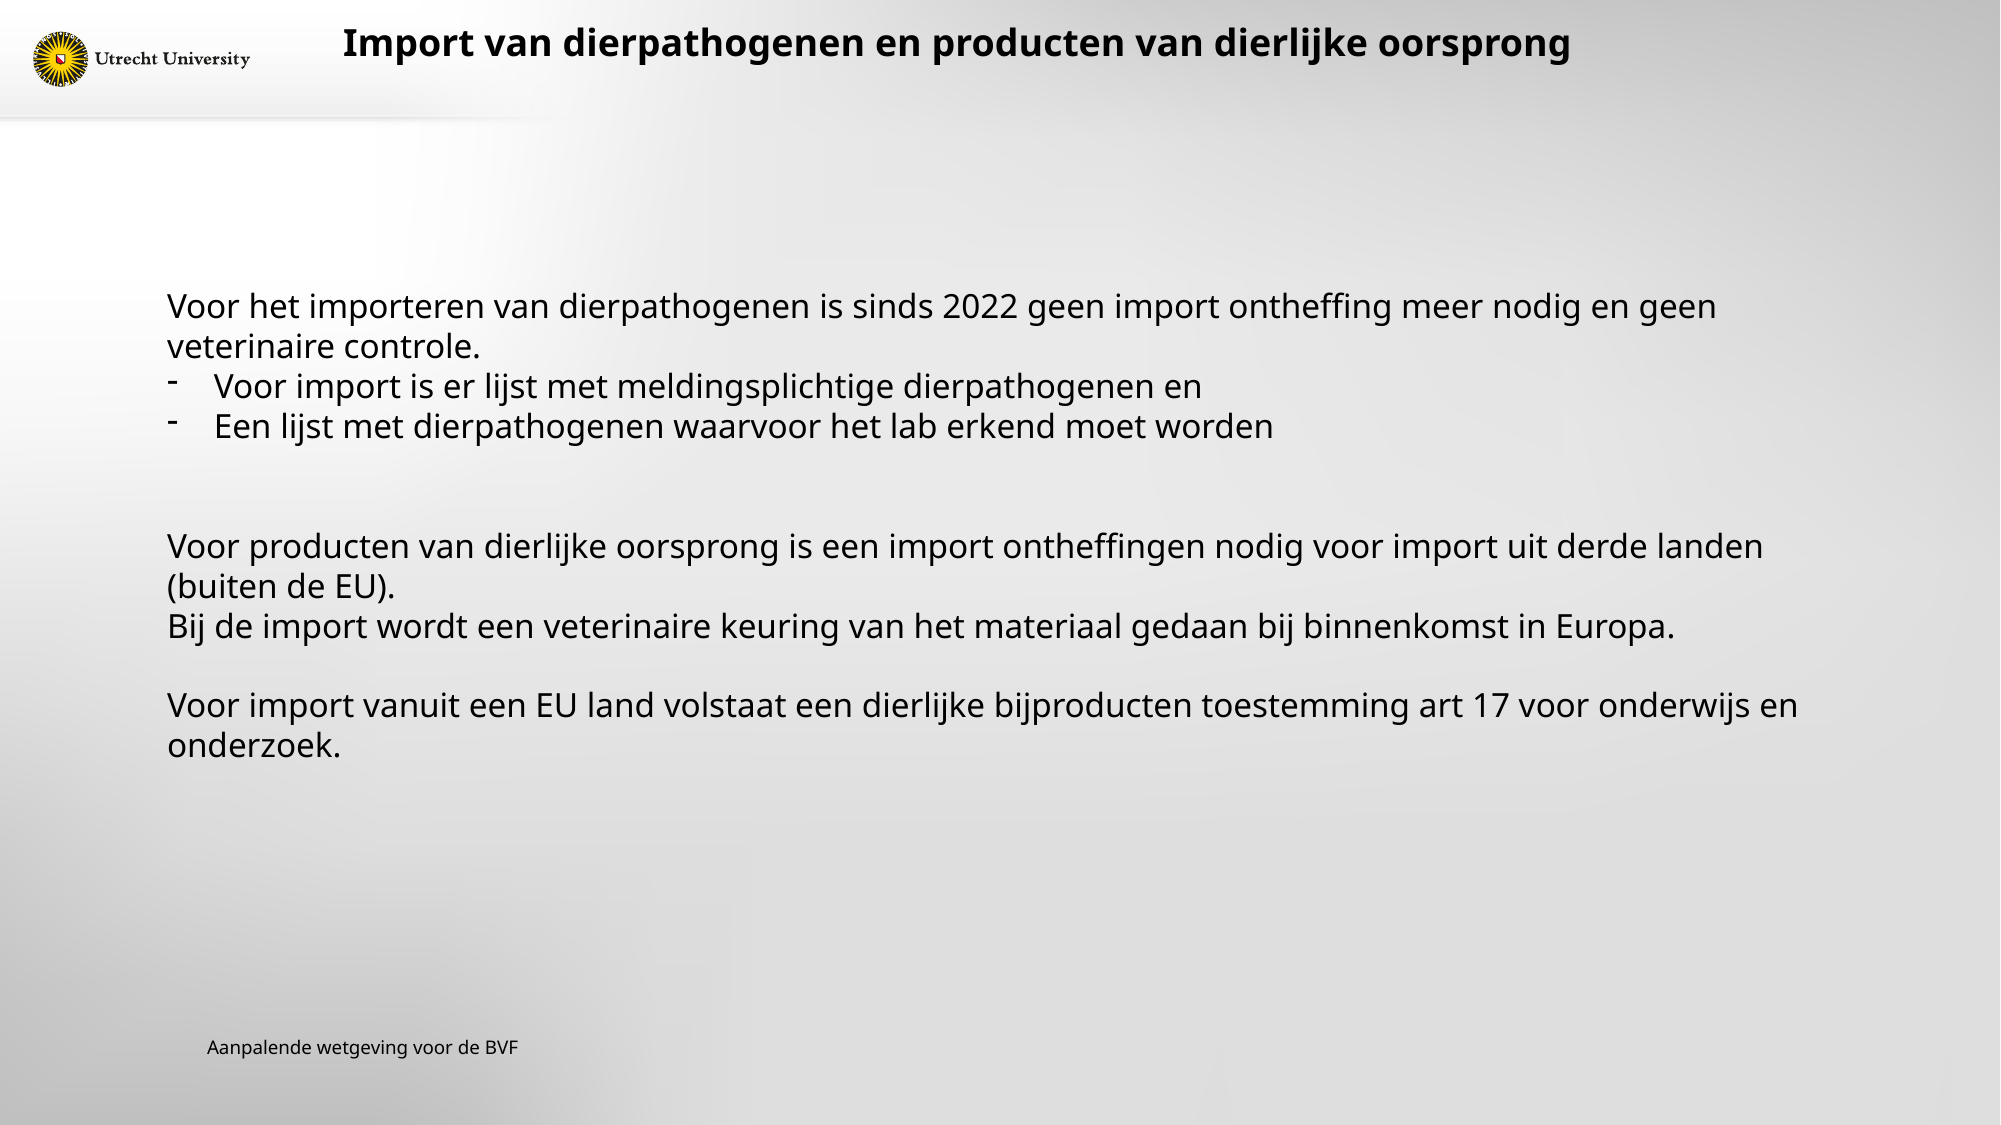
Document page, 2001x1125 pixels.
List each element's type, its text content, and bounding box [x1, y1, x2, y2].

text_box Aanpalende wetgeving voor de BVF [192, 1028, 1217, 1089]
text_box Voor het importeren van dierpathogenen is sinds 2022 geen import ontheffing meer nodig en geen veterinaire controle. Voor import is er lijst met meldingsplichtige dierpathogenen en Een lijst met dierpathogenen waarvoor het lab erkend moet worden Voor producten van dierlijke oorsprong is een import ontheffingen nodig voor import uit derde landen (buiten de EU). Bij de import wordt een veterinaire keuring van het materiaal gedaan bij binnenkomst in Europa. Voor import vanuit een EU land volstaat een dierlijke bijproducten toestemming art 17 voor onderwijs en onderzoek. [167, 285, 1870, 805]
text_box Import van dierpathogenen en producten van dierlijke oorsprong [343, 18, 1999, 64]
picture [0, 0, 2001, 1125]
